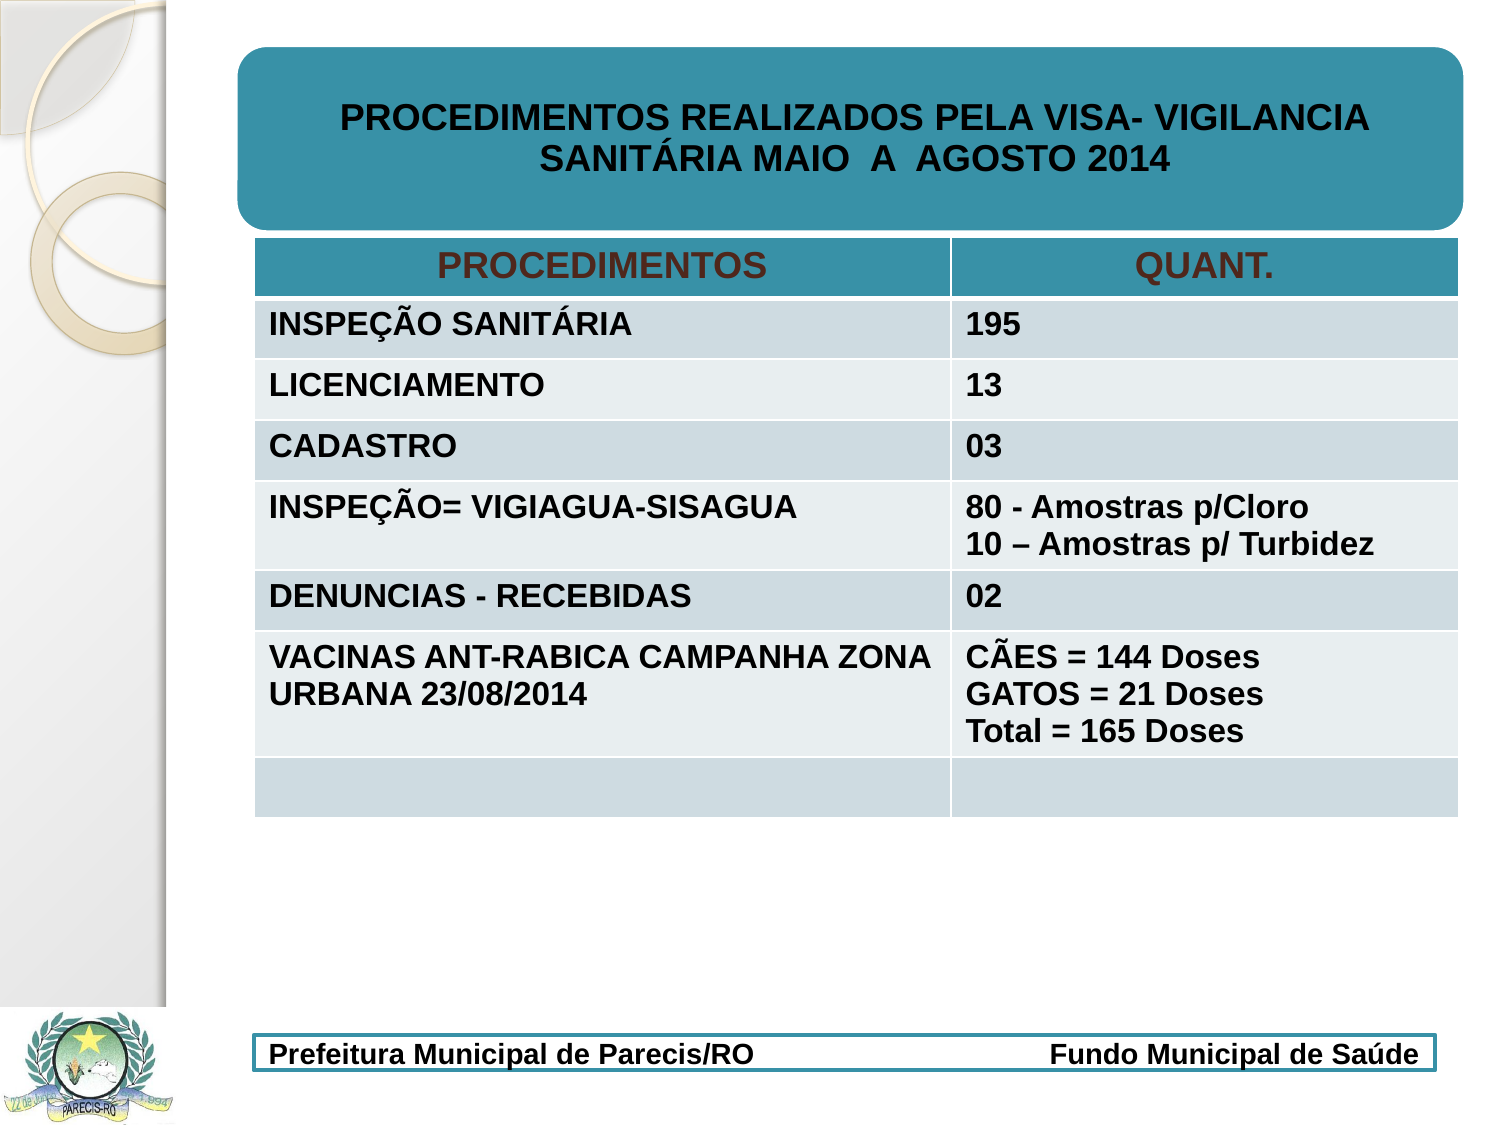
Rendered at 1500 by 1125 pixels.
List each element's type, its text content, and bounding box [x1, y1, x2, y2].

table_cell DENUNCIAS - RECEBIDAS [255, 571, 950, 630]
table_cell CÃES = 144 Doses GATOS = 21 Doses Total = 165 Doses [952, 632, 1458, 756]
table_header QUANT. [952, 242, 1458, 296]
text_box Prefeitura Municipal de Parecis/RO Fundo Municipal de Saúde [252, 1033, 1437, 1072]
table_cell 03 [952, 421, 1458, 480]
table_cell 80 - Amostras p/Cloro 10 – Amostras p/ Turbidez [952, 482, 1458, 569]
picture [0, 1007, 176, 1125]
table_cell [952, 758, 1458, 817]
table_cell 195 [952, 301, 1458, 358]
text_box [235, 44, 1466, 233]
table_cell VACINAS ANT-RABICA CAMPANHA ZONA URBANA 23/08/2014 [255, 632, 950, 756]
table_cell CADASTRO [255, 421, 950, 480]
table_header PROCEDIMENTOS [255, 242, 950, 296]
table_cell 02 [952, 571, 1458, 630]
table_cell LICENCIAMENTO [255, 360, 950, 419]
table_cell [255, 758, 950, 817]
table_cell INSPEÇÃO SANITÁRIA [255, 301, 950, 358]
table_cell INSPEÇÃO= VIGIAGUA-SISAGUA [255, 482, 950, 569]
table_cell 13 [952, 360, 1458, 419]
